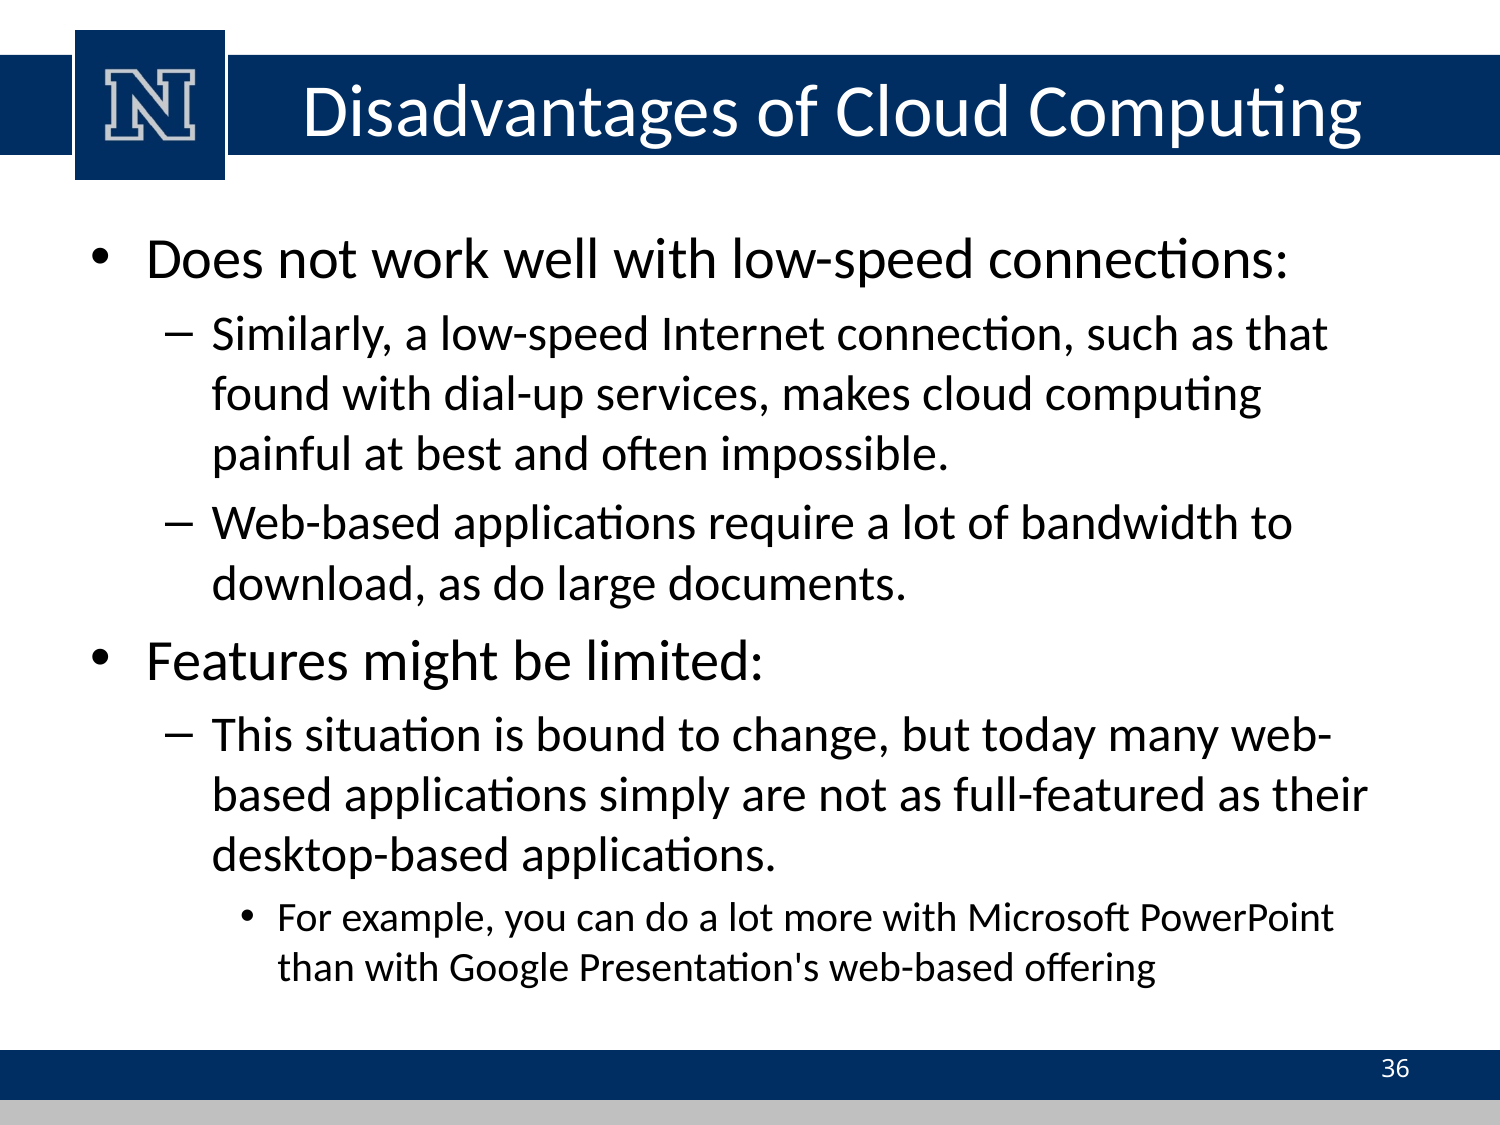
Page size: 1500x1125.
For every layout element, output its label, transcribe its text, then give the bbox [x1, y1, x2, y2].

title Disadvantages of Cloud Computing [287, 12, 1475, 200]
text_box ‹#› [1074, 1040, 1425, 1100]
list Does not work well with low-speed connections: Similarly, a low-speed Internet connection, such as that found with dial-up services, makes cloud computing painful at best and often impossible. Web-based applications require a lot of bandwidth to download, as do large documents. Features might be limited: This situation is bound to change, but today many web-based applications simply are not as full-featured as their desktop-based applications. For example, you can do a lot more with Microsoft PowerPoint than with Google Presentation's web-based offering [75, 212, 1425, 1005]
picture [75, 30, 225, 180]
